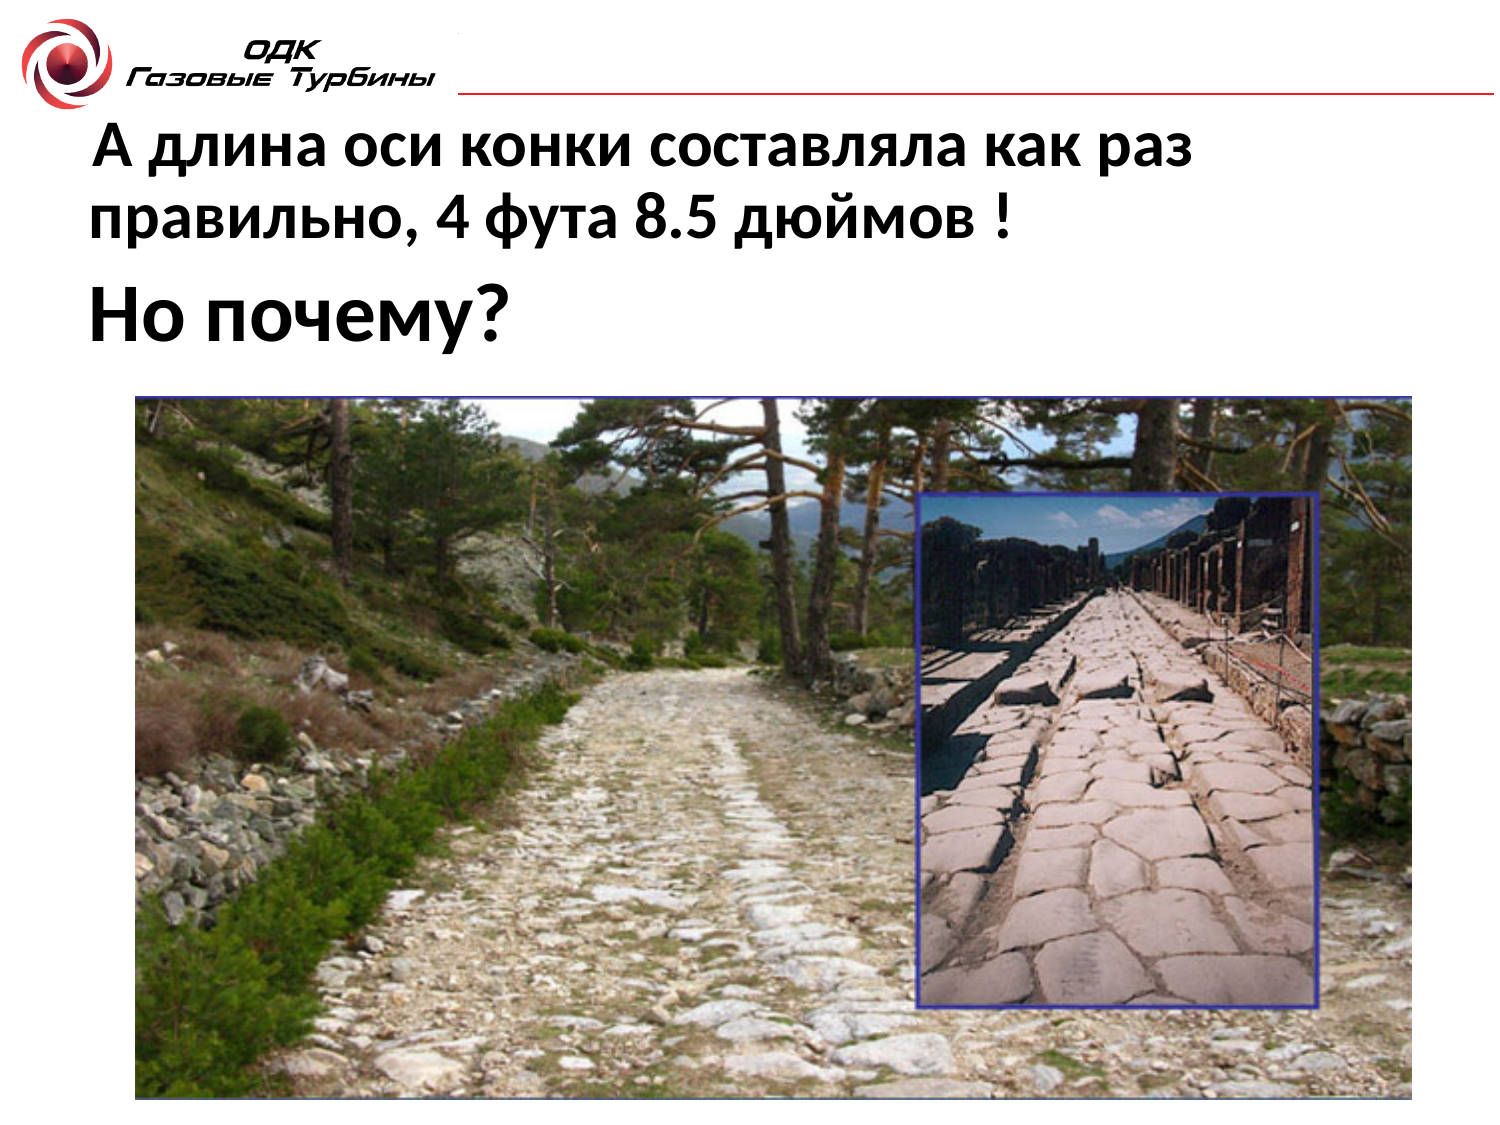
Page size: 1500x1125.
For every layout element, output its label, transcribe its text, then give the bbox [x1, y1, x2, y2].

picture [1, 2, 459, 114]
list А длина оси конки составляла как раз правильно, 4 фута 8.5 дюймов ! Но почему? [17, 101, 1500, 845]
slide_number 6 [1415, 1042, 1425, 1103]
picture [135, 396, 1412, 1101]
